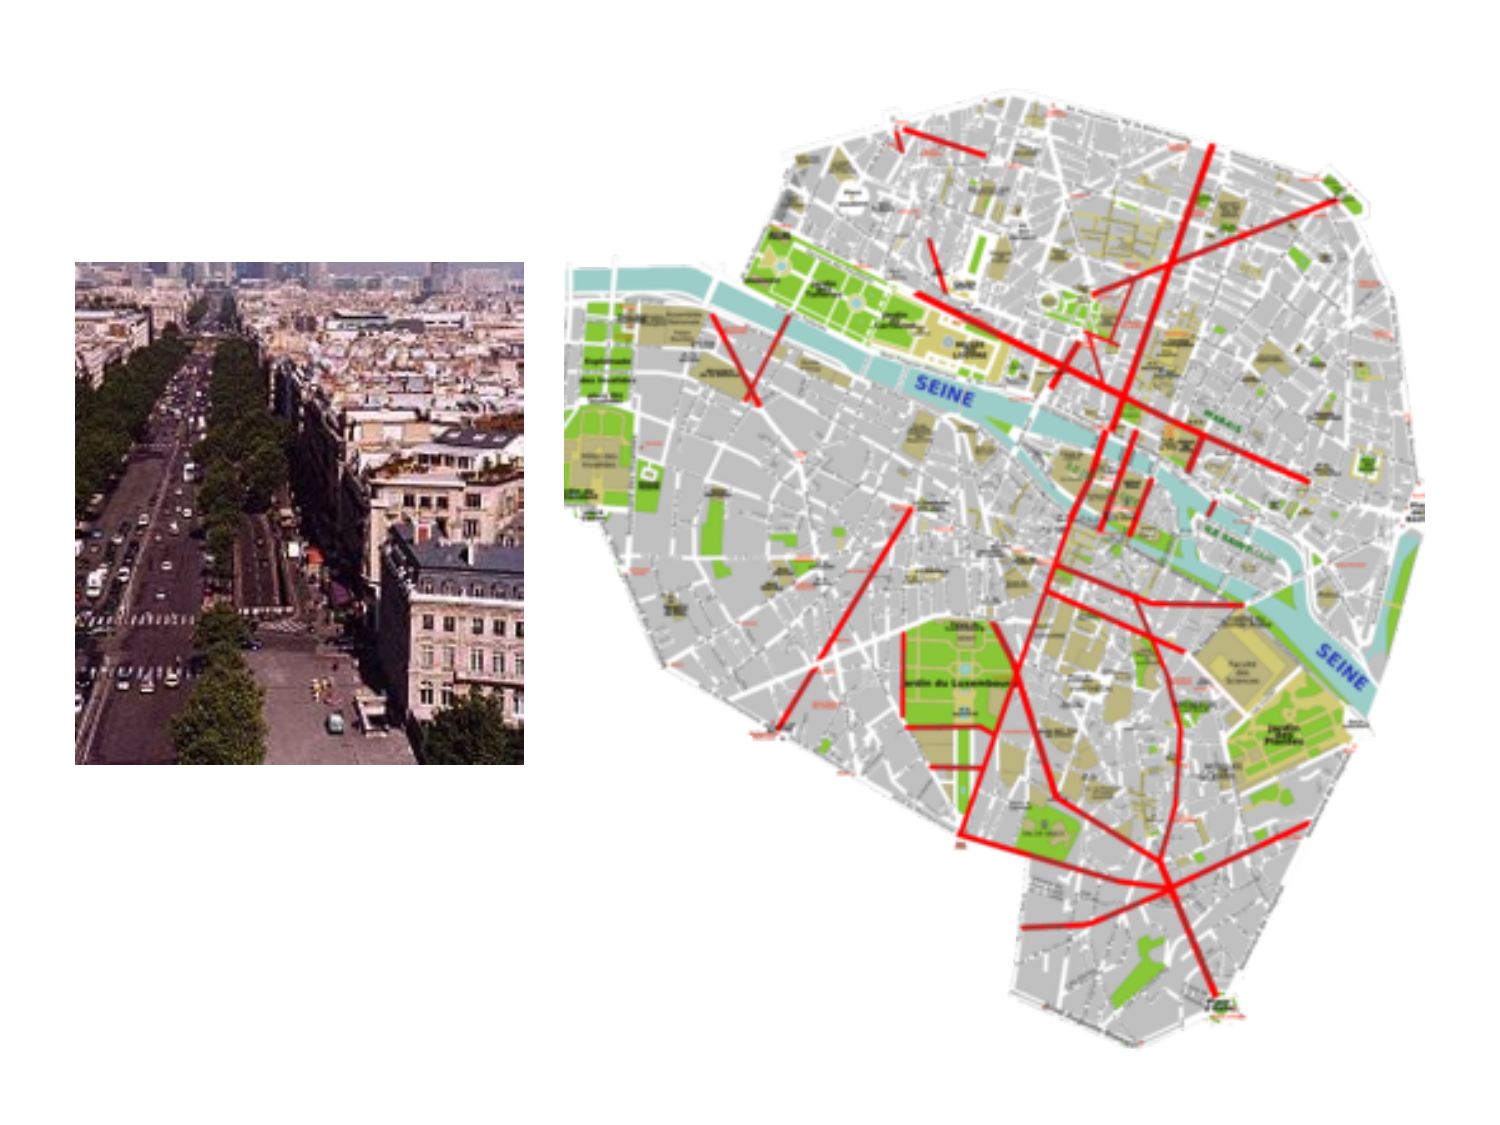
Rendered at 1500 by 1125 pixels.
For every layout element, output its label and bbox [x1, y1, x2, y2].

list [563, 88, 1426, 1054]
list [74, 262, 524, 765]
